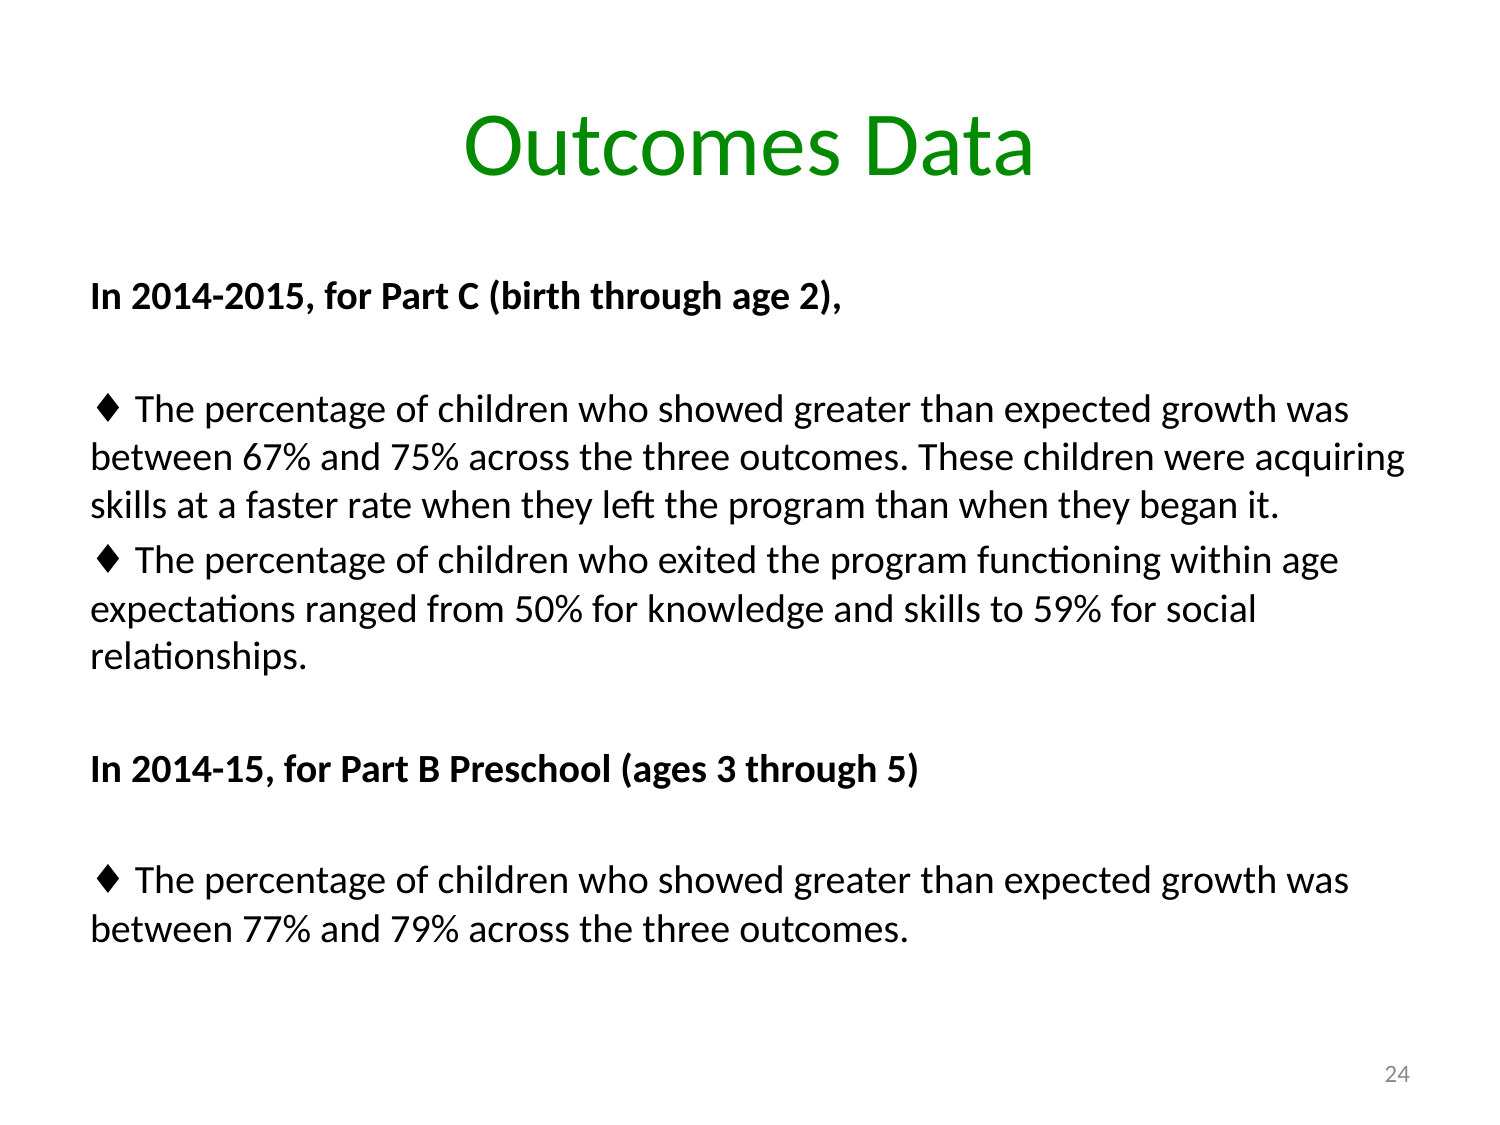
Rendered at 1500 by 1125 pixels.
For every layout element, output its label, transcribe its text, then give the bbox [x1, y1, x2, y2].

list In 2014-2015, for Part C (birth through age 2), ♦ The percentage of children who showed greater than expected growth was between 67% and 75% across the three outcomes. These children were acquiring skills at a faster rate when they left the program than when they began it. ♦ The percentage of children who exited the program functioning within age expectations ranged from 50% for knowledge and skills to 59% for social relationships. In 2014-15, for Part B Preschool (ages 3 through 5) ♦ The percentage of children who showed greater than expected growth was between 77% and 79% across the three outcomes. [75, 262, 1425, 1005]
slide_number 24 [1074, 1042, 1425, 1103]
title Outcomes Data [75, 45, 1425, 233]
